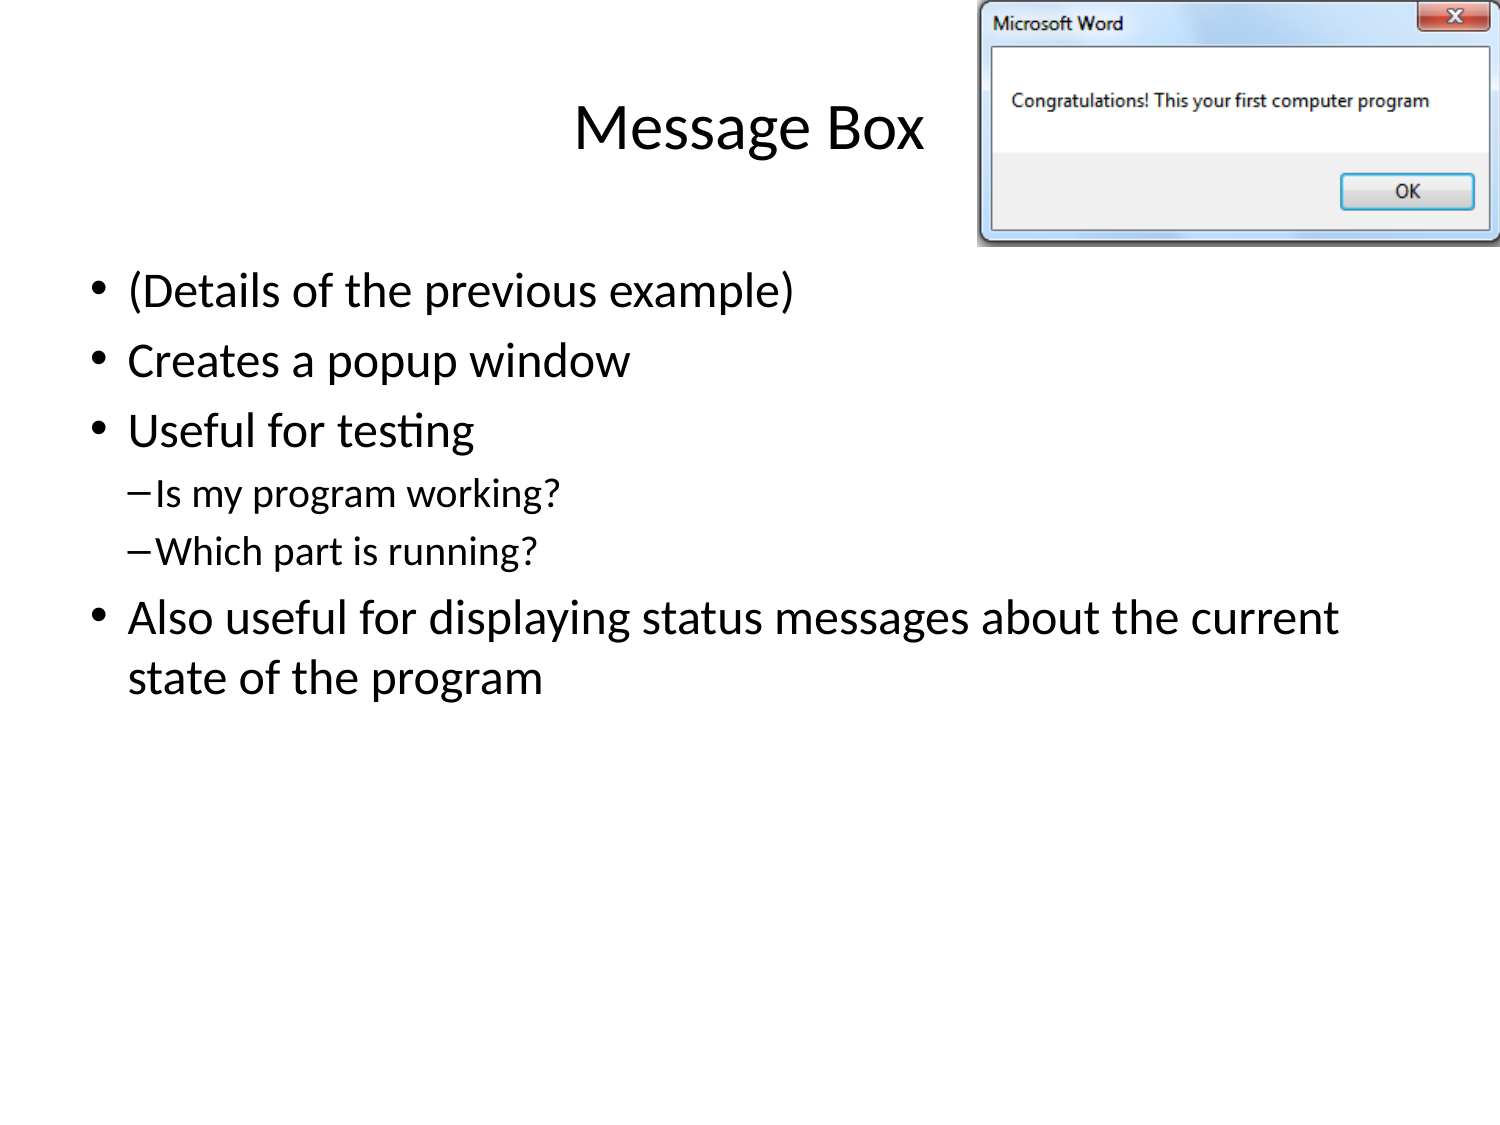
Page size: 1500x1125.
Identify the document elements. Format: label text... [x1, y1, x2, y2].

list (Details of the previous example) Creates a popup window Useful for testing Is my program working? Which part is running? Also useful for displaying status messages about the current state of the program [75, 249, 1425, 1075]
title Message Box [75, 45, 972, 200]
picture [977, 0, 1500, 247]
